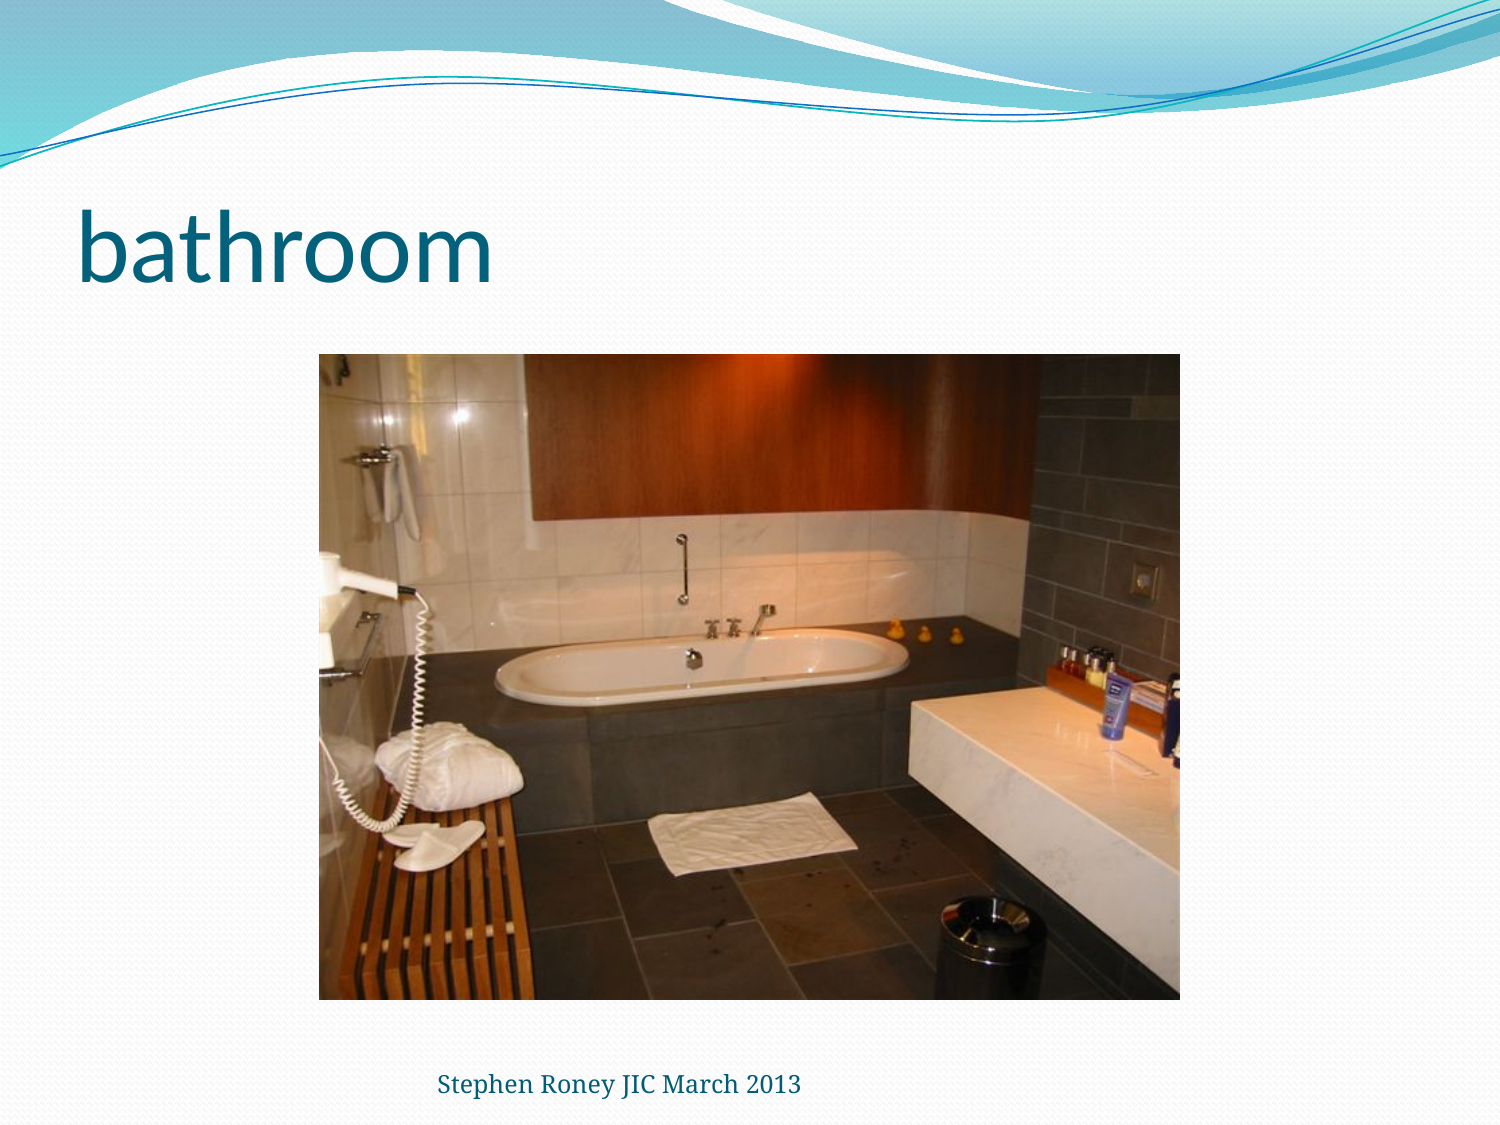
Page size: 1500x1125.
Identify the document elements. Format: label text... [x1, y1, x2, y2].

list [319, 354, 1181, 1001]
title bathroom [75, 115, 1425, 303]
footer Stephen Roney JIC March 2013 [437, 1042, 988, 1103]
